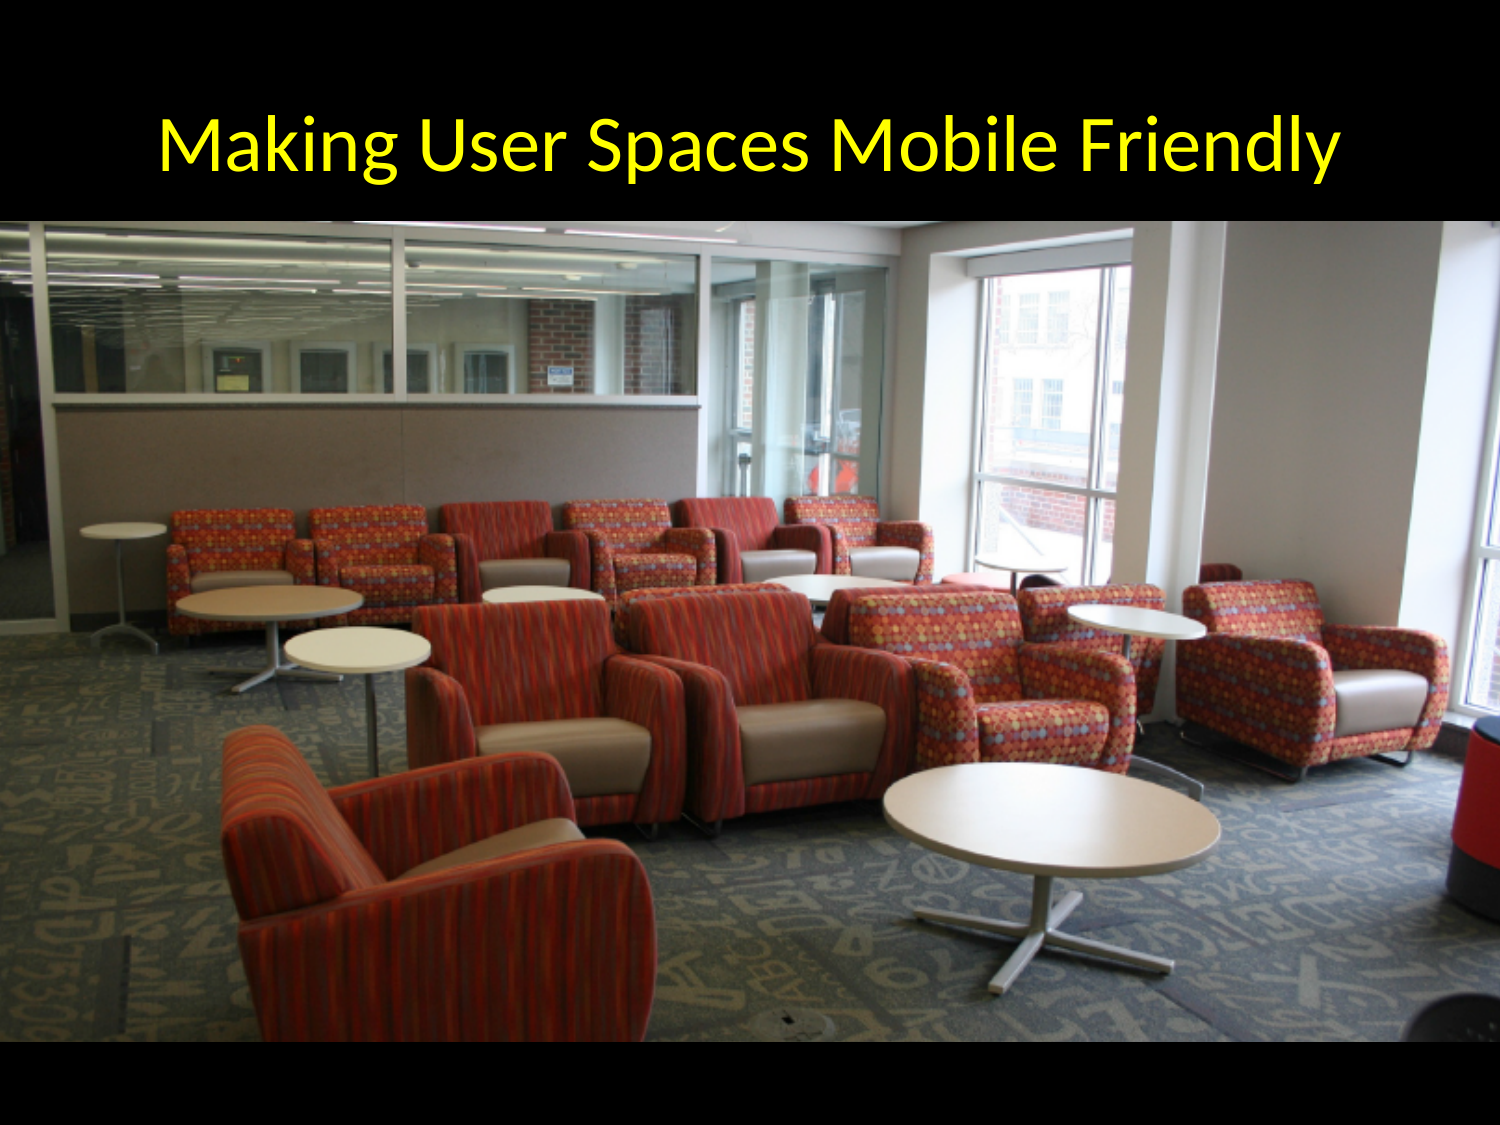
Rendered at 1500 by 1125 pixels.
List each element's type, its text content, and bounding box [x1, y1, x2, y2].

picture [0, 221, 1500, 1042]
title Making User Spaces Mobile Friendly [75, 45, 1425, 219]
